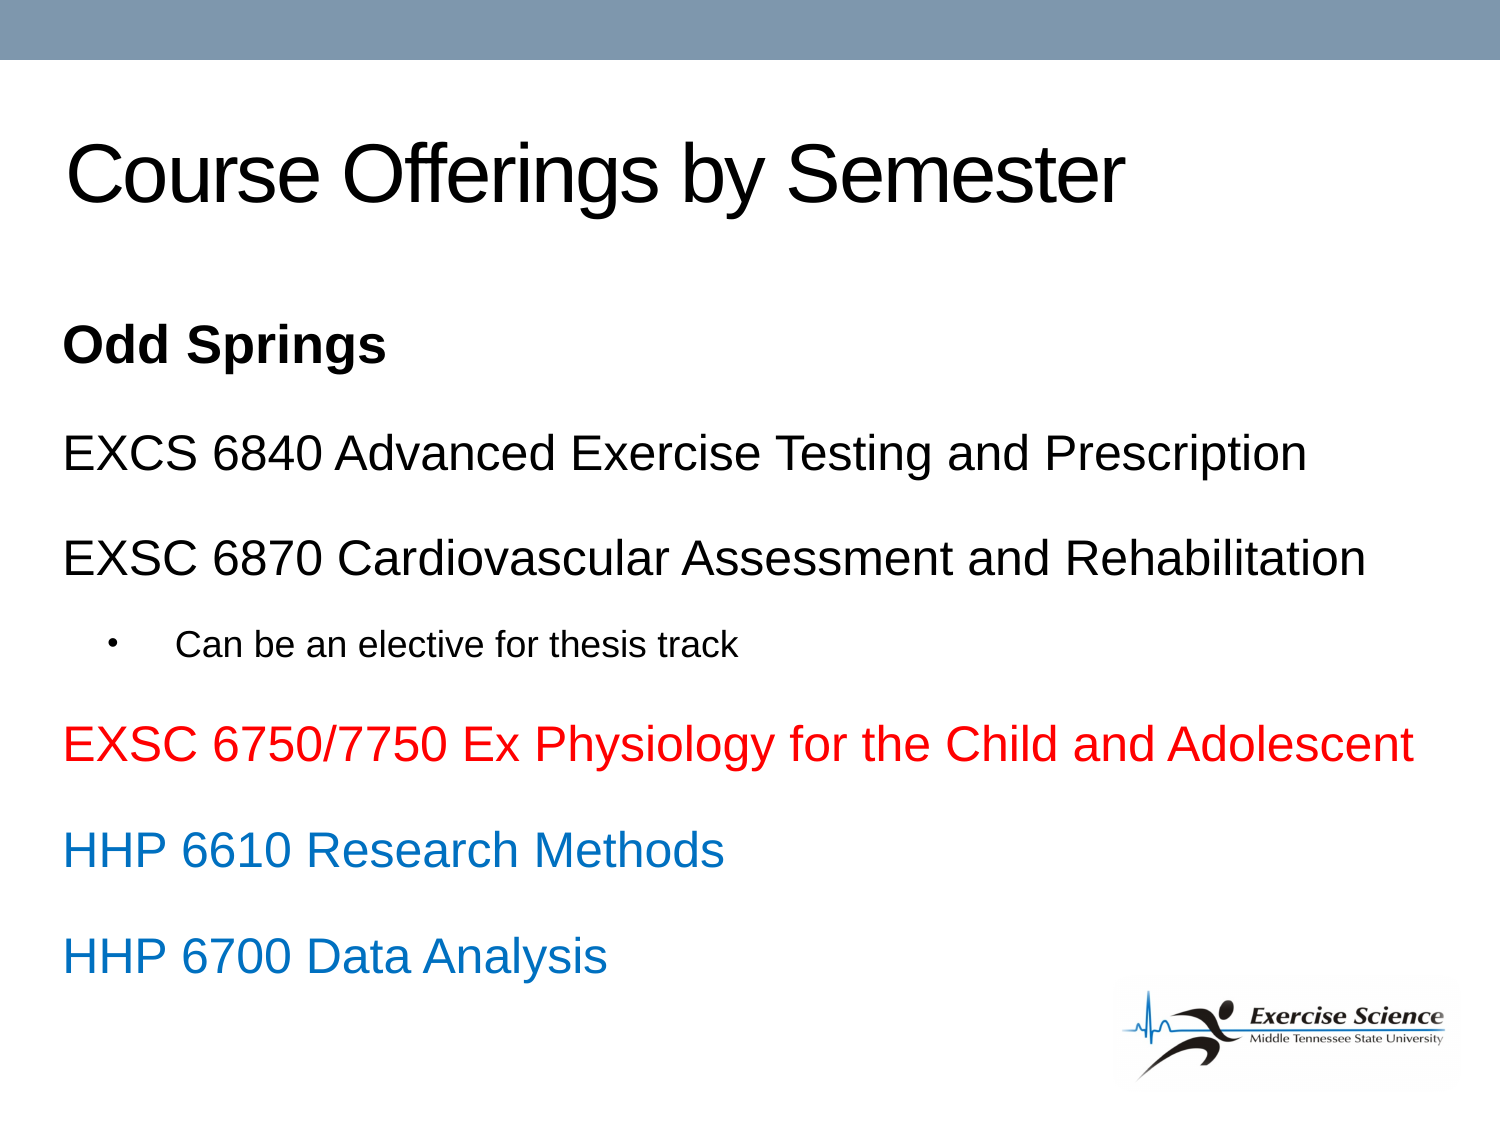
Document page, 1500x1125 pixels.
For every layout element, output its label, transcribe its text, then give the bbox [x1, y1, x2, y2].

list Odd Springs EXCS 6840 Advanced Exercise Testing and Prescription EXSC 6870 Cardiovascular Assessment and Rehabilitation Can be an elective for thesis track EXSC 6750/7750 Ex Physiology for the Child and Adolescent HHP 6610 Research Methods HHP 6700 Data Analysis [24, 262, 1475, 1113]
title Course Offerings by Semester [50, 87, 1400, 250]
